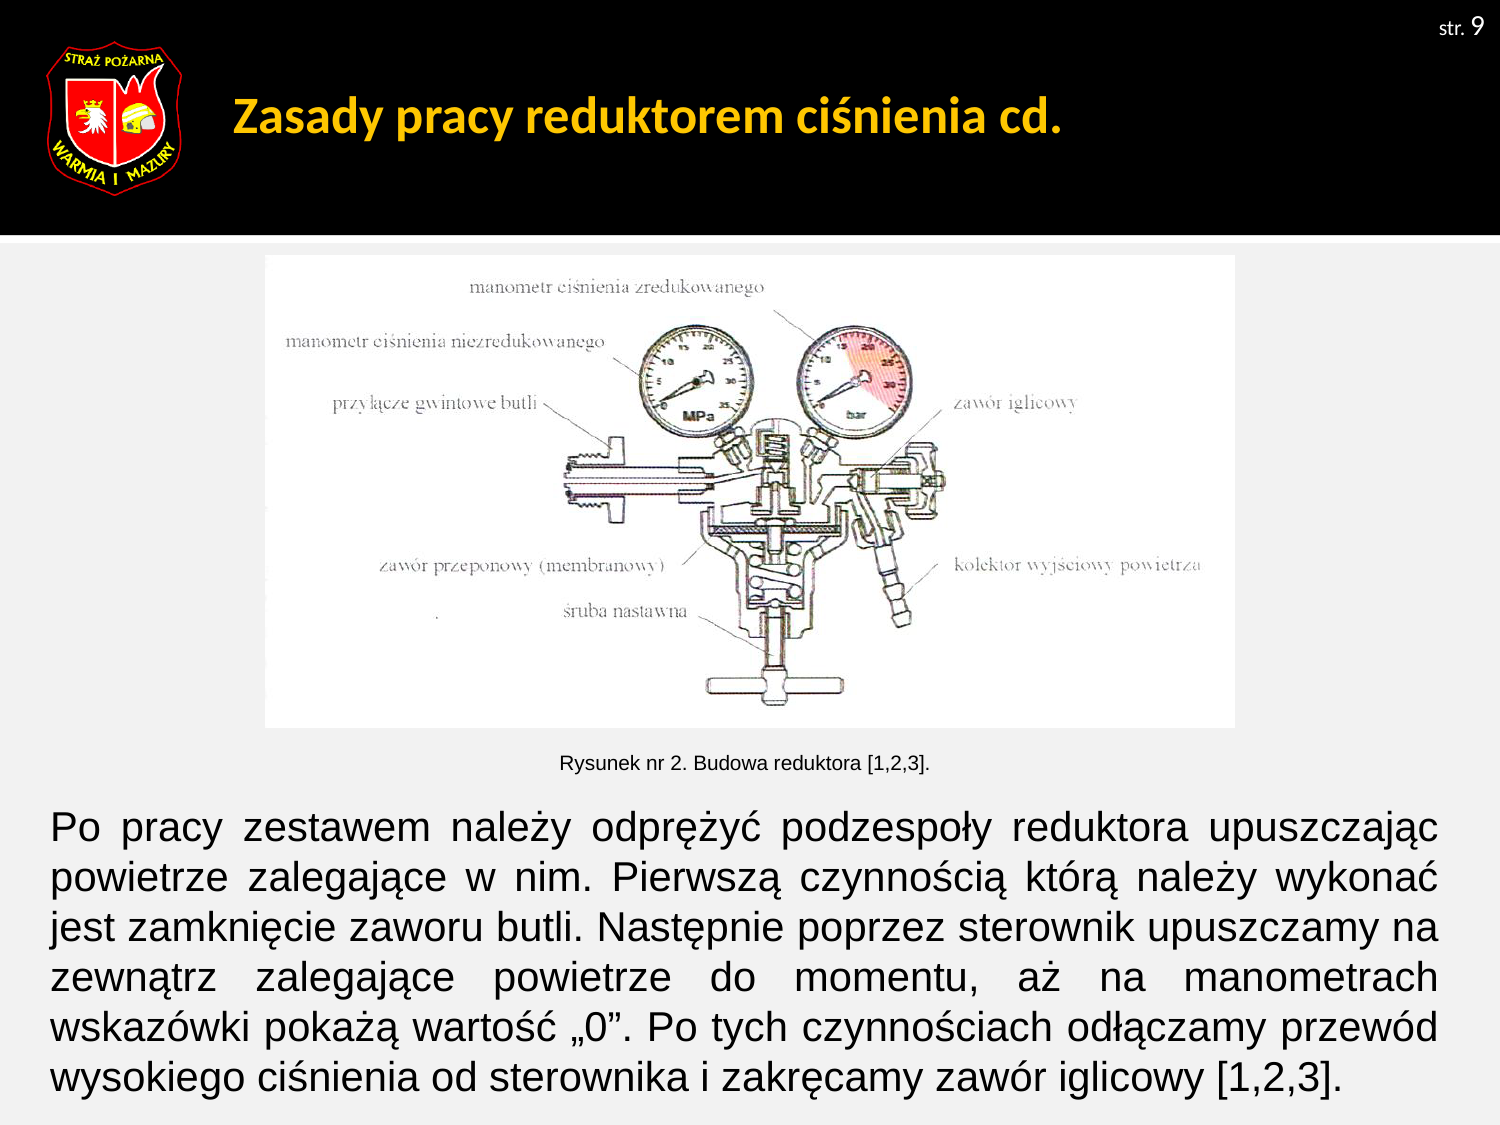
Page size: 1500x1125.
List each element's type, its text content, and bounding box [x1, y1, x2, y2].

picture [264, 255, 1236, 729]
slide_number str. 9 [1404, 0, 1500, 41]
picture [46, 41, 182, 196]
title Zasady pracy reduktorem ciśnienia cd. [218, 41, 1388, 185]
list Rysunek nr 2. Budowa reduktora [1,2,3]. Po pracy zestawem należy odprężyć podzespoły reduktora upuszczając powietrze zalegające w nim. Pierwszą czynnością którą należy wykonać jest zamknięcie zaworu butli. Następnie poprzez sterownik upuszczamy na zewnątrz zalegające powietrze do momentu, aż na manometrach wskazówki pokażą wartość „0”. Po tych czynnościach odłączamy przewód wysokiego ciśnienia od sterownika i zakręcamy zawór iglicowy [1,2,3]. [41, 255, 1455, 1106]
